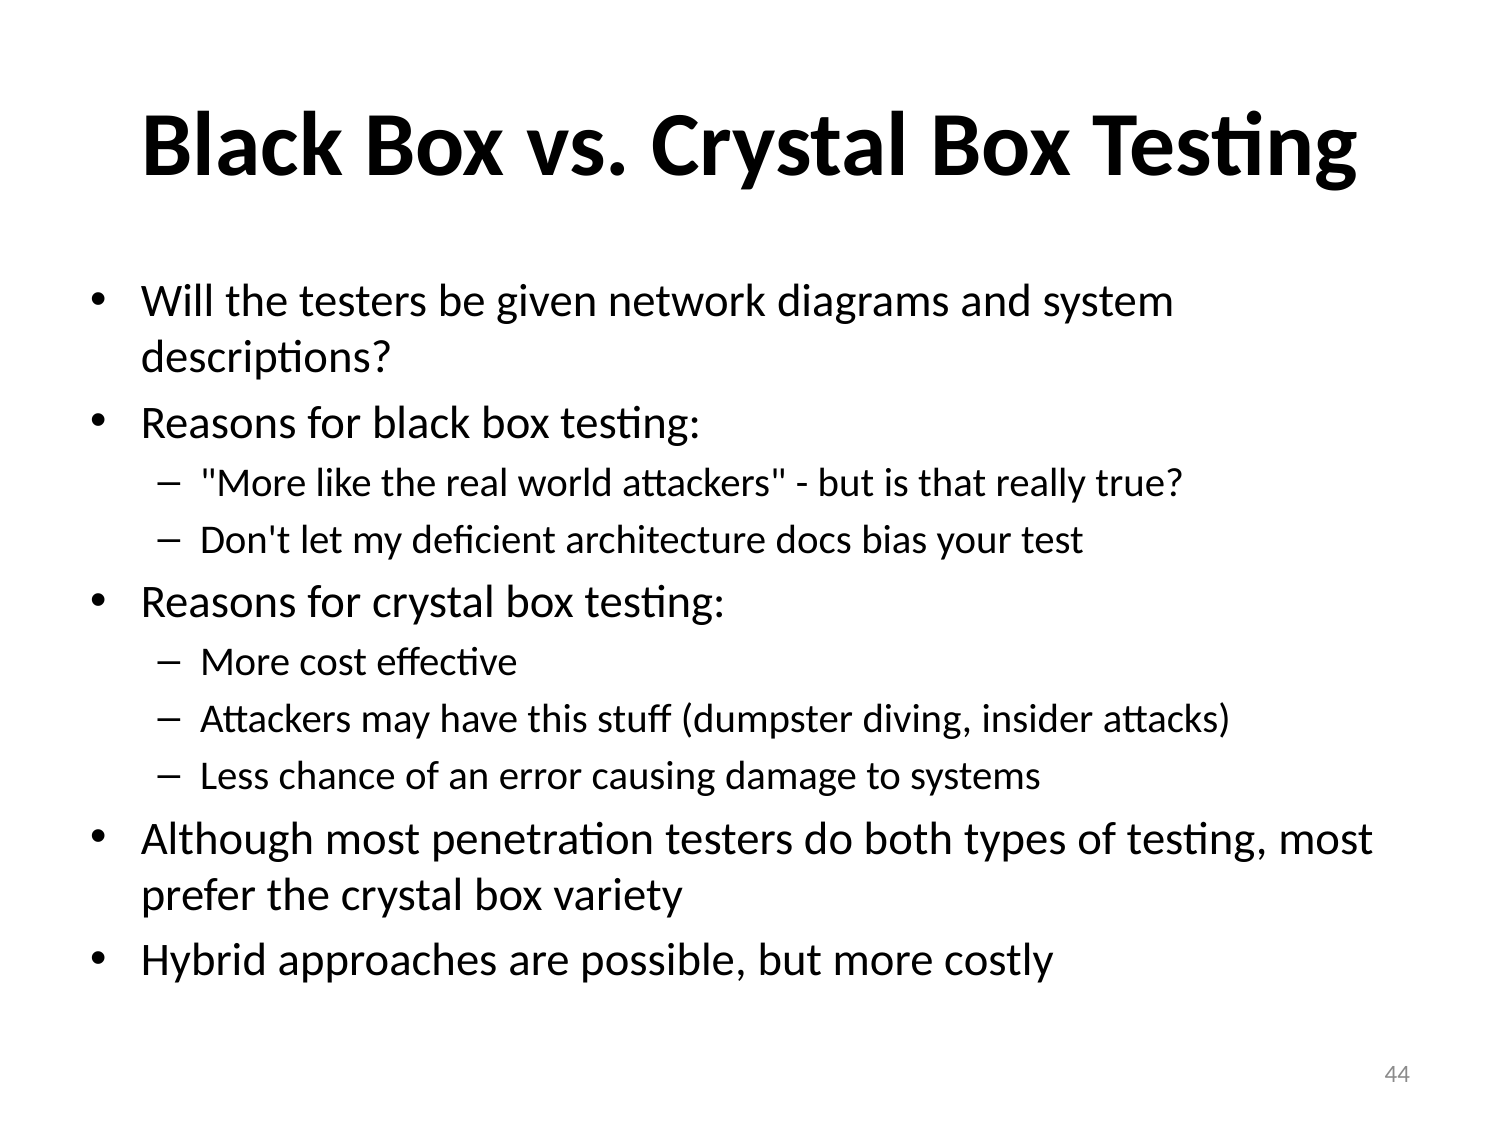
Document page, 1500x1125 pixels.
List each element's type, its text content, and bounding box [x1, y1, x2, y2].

slide_number 44 [1074, 1042, 1425, 1103]
list Will the testers be given network diagrams and system descriptions? Reasons for black box testing: "More like the real world attackers" - but is that really true? Don't let my deficient architecture docs bias your test Reasons for crystal box testing: More cost effective Attackers may have this stuff (dumpster diving, insider attacks) Less chance of an error causing damage to systems Although most penetration testers do both types of testing, most prefer the crystal box variety Hybrid approaches are possible, but more costly [75, 262, 1425, 1005]
title Black Box vs. Crystal Box Testing [75, 45, 1425, 233]
